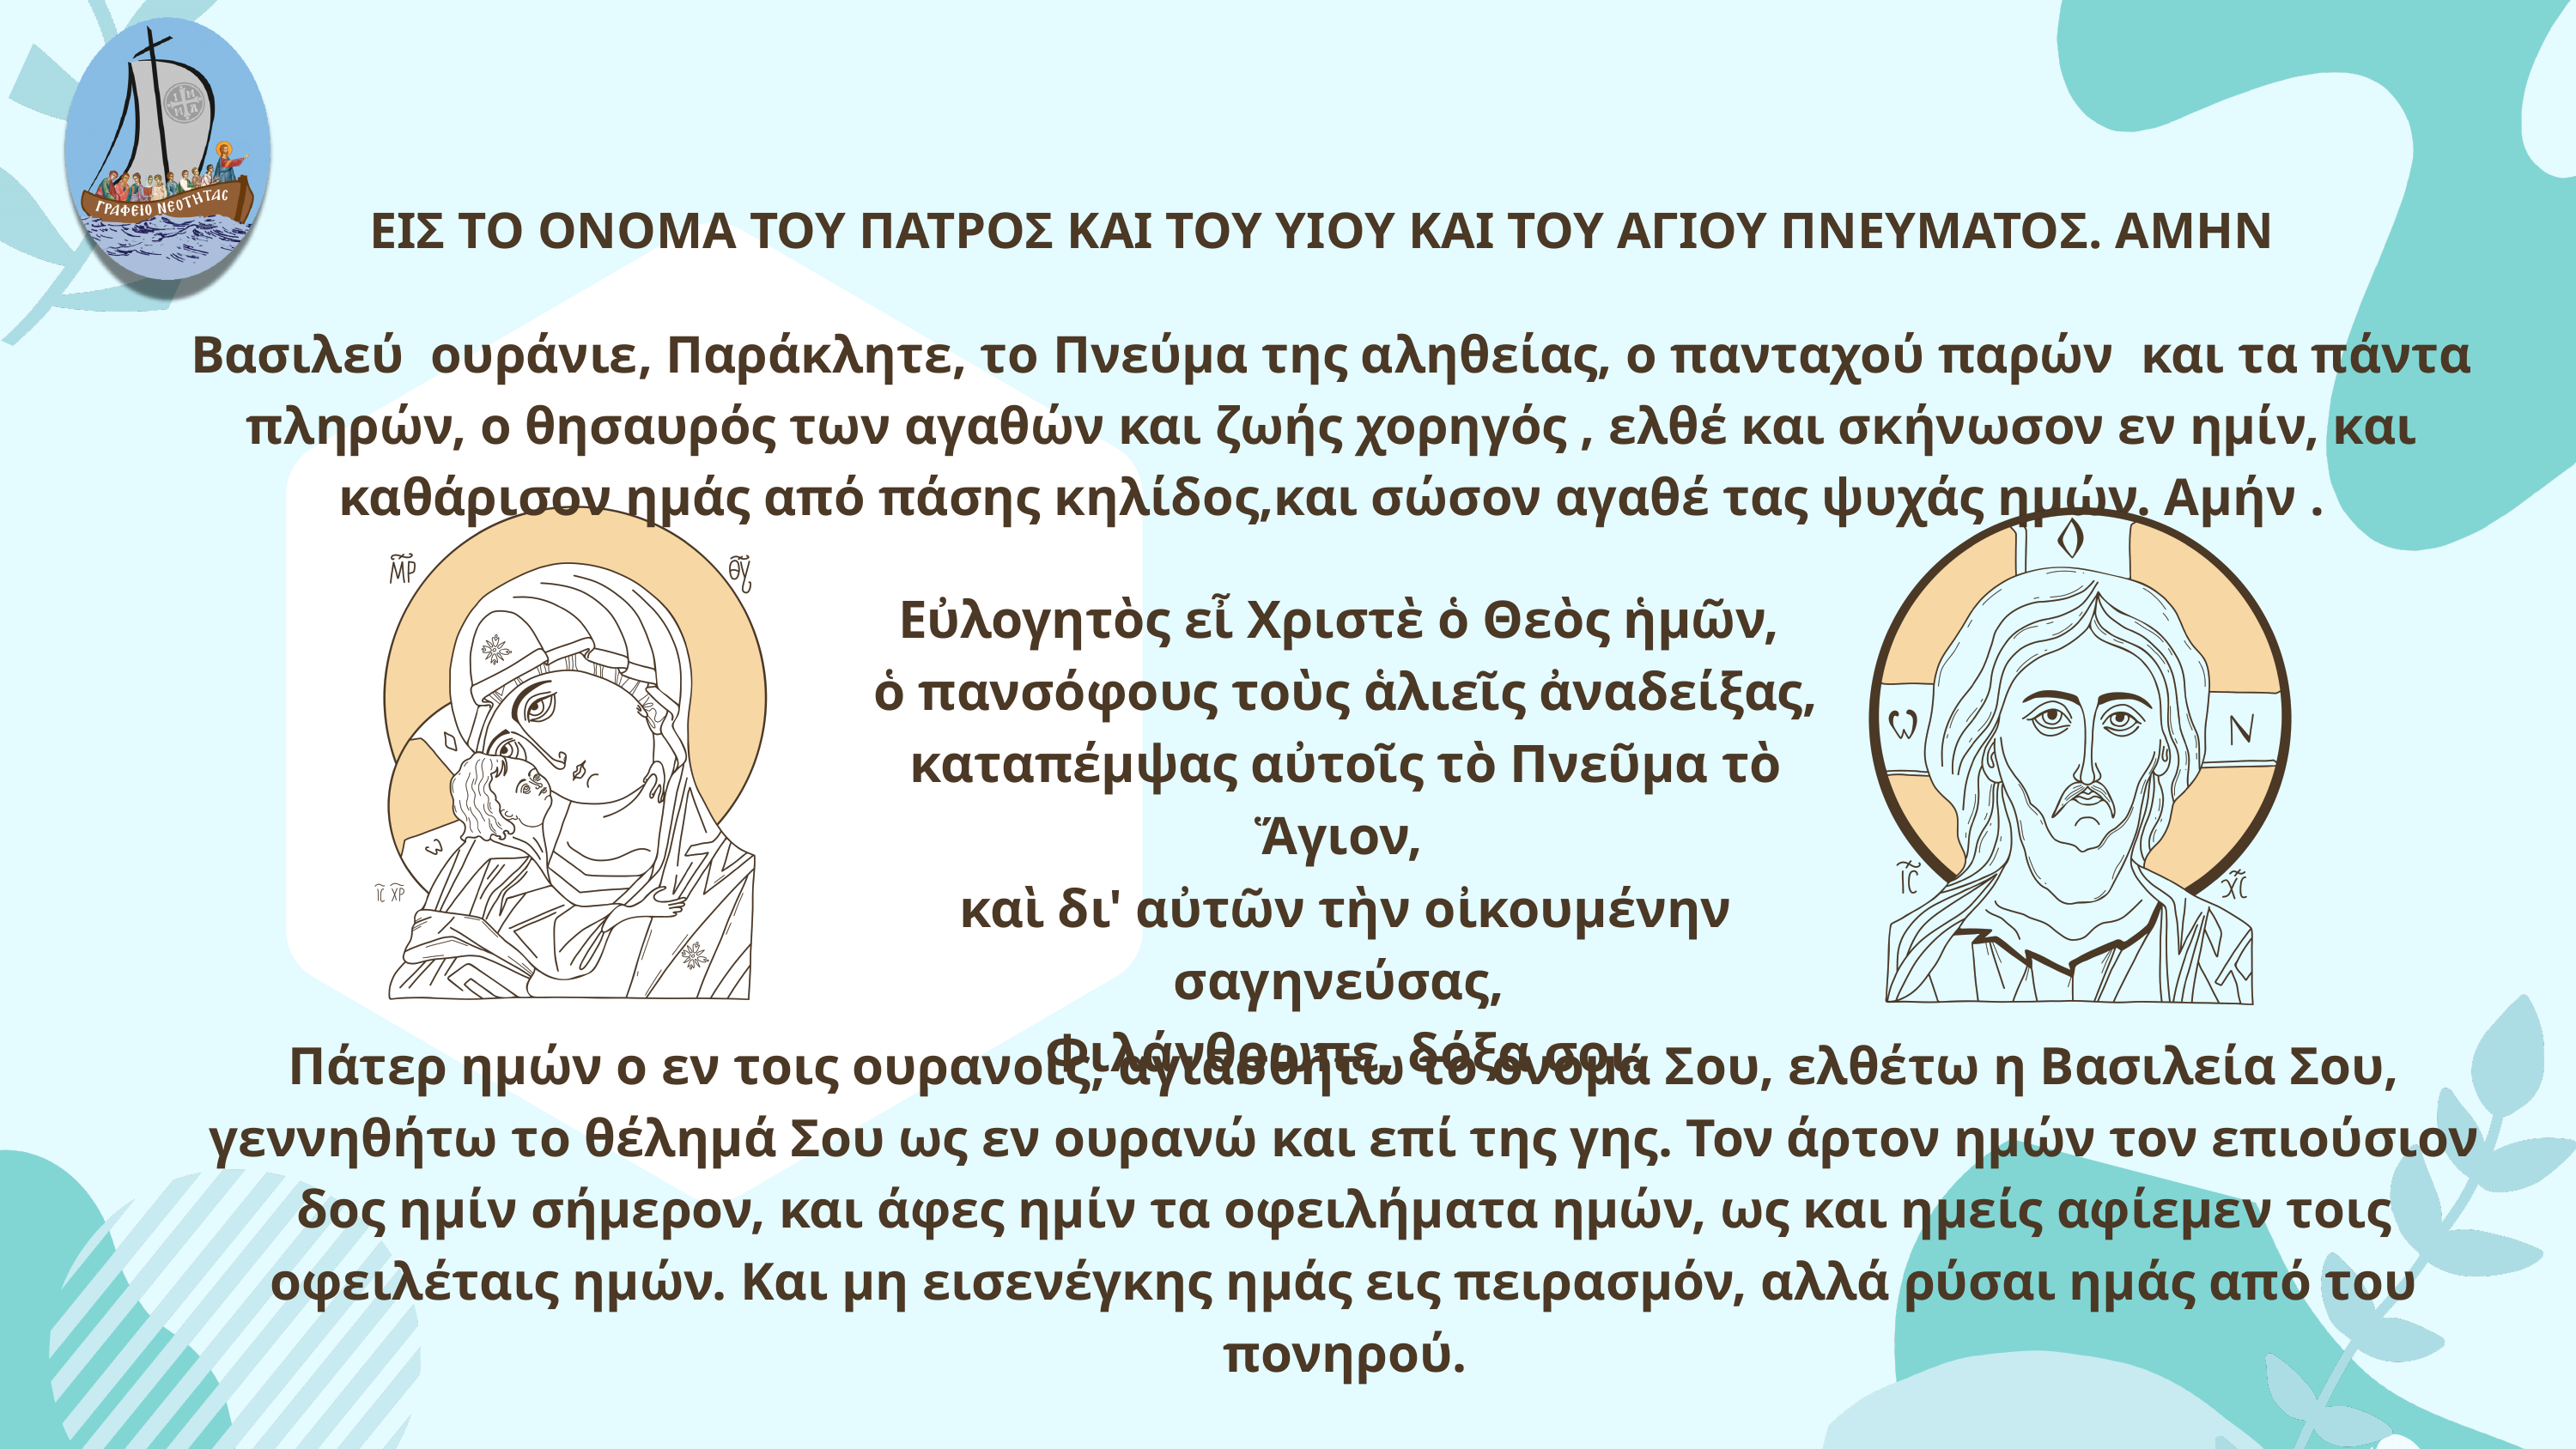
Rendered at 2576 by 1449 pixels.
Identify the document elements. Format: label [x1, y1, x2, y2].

text_box [0, 0, 309, 362]
text_box [0, 1112, 421, 1449]
text_box [1822, 1311, 2215, 1449]
text_box [54, 15, 2522, 1304]
text_box [2056, 0, 2576, 712]
text_box [2215, 993, 2576, 1449]
